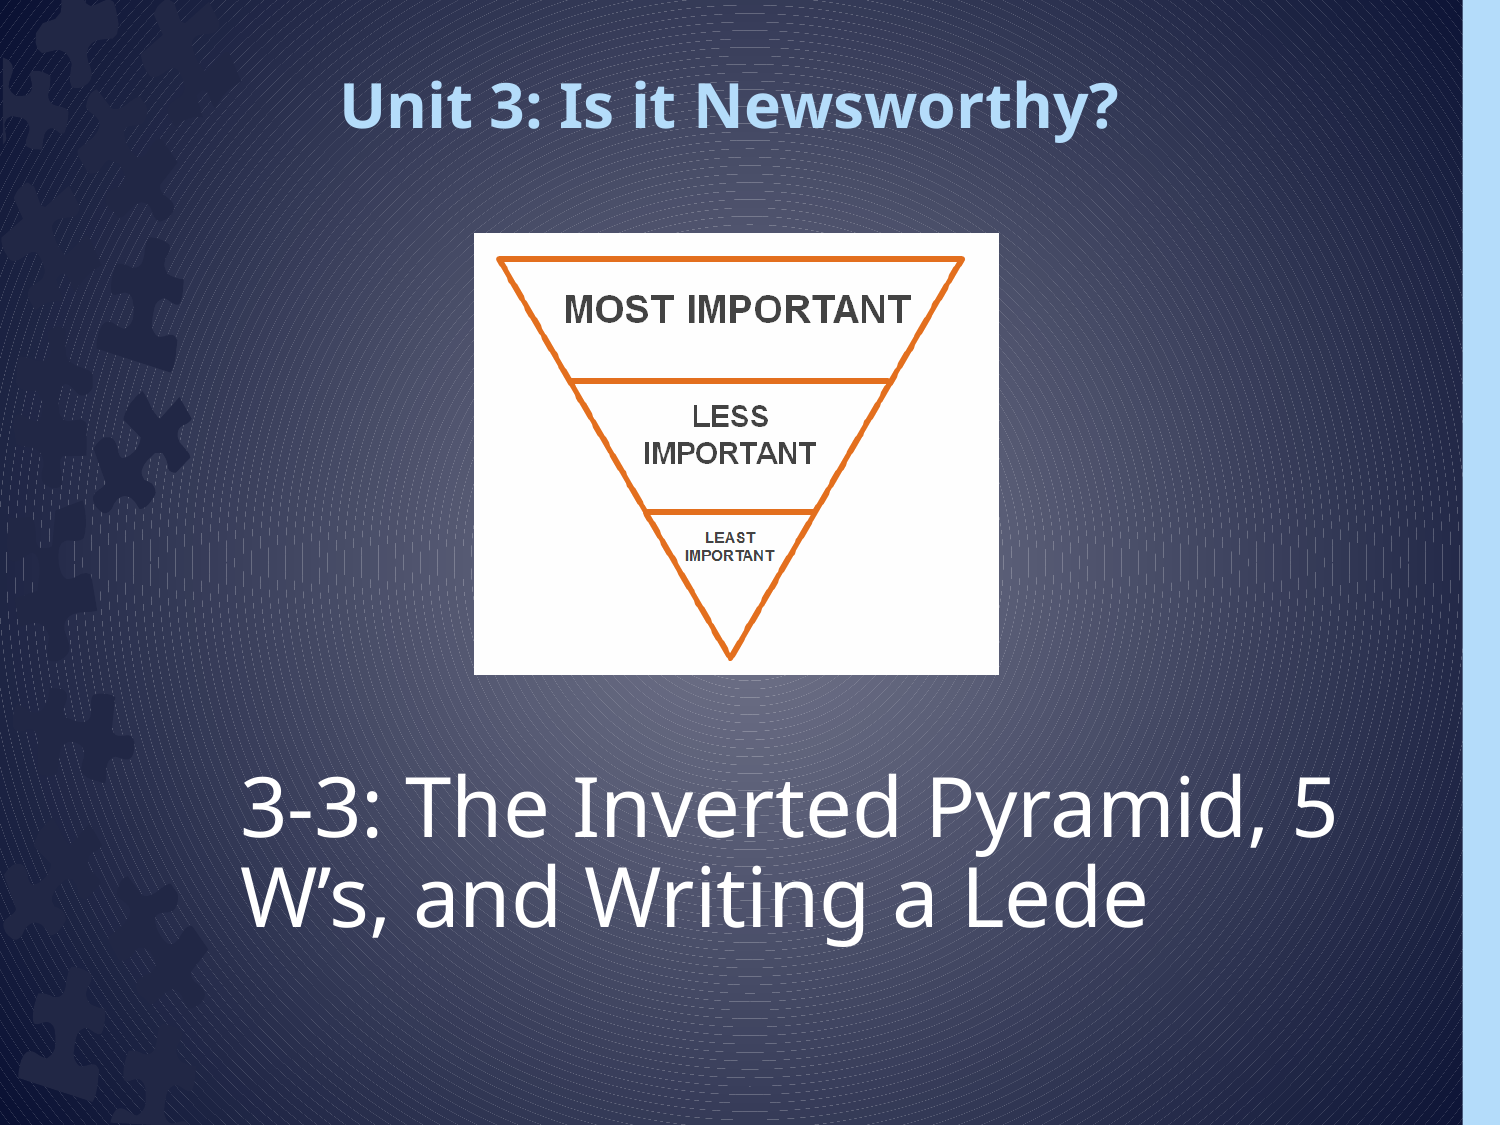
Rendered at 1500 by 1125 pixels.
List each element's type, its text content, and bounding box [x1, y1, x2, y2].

subtitle 3-3: The Inverted Pyramid, 5 W’s, and Writing a Lede [225, 758, 1400, 967]
title Unit 3: Is it Newsworthy? [324, 12, 1350, 150]
picture [474, 233, 999, 675]
